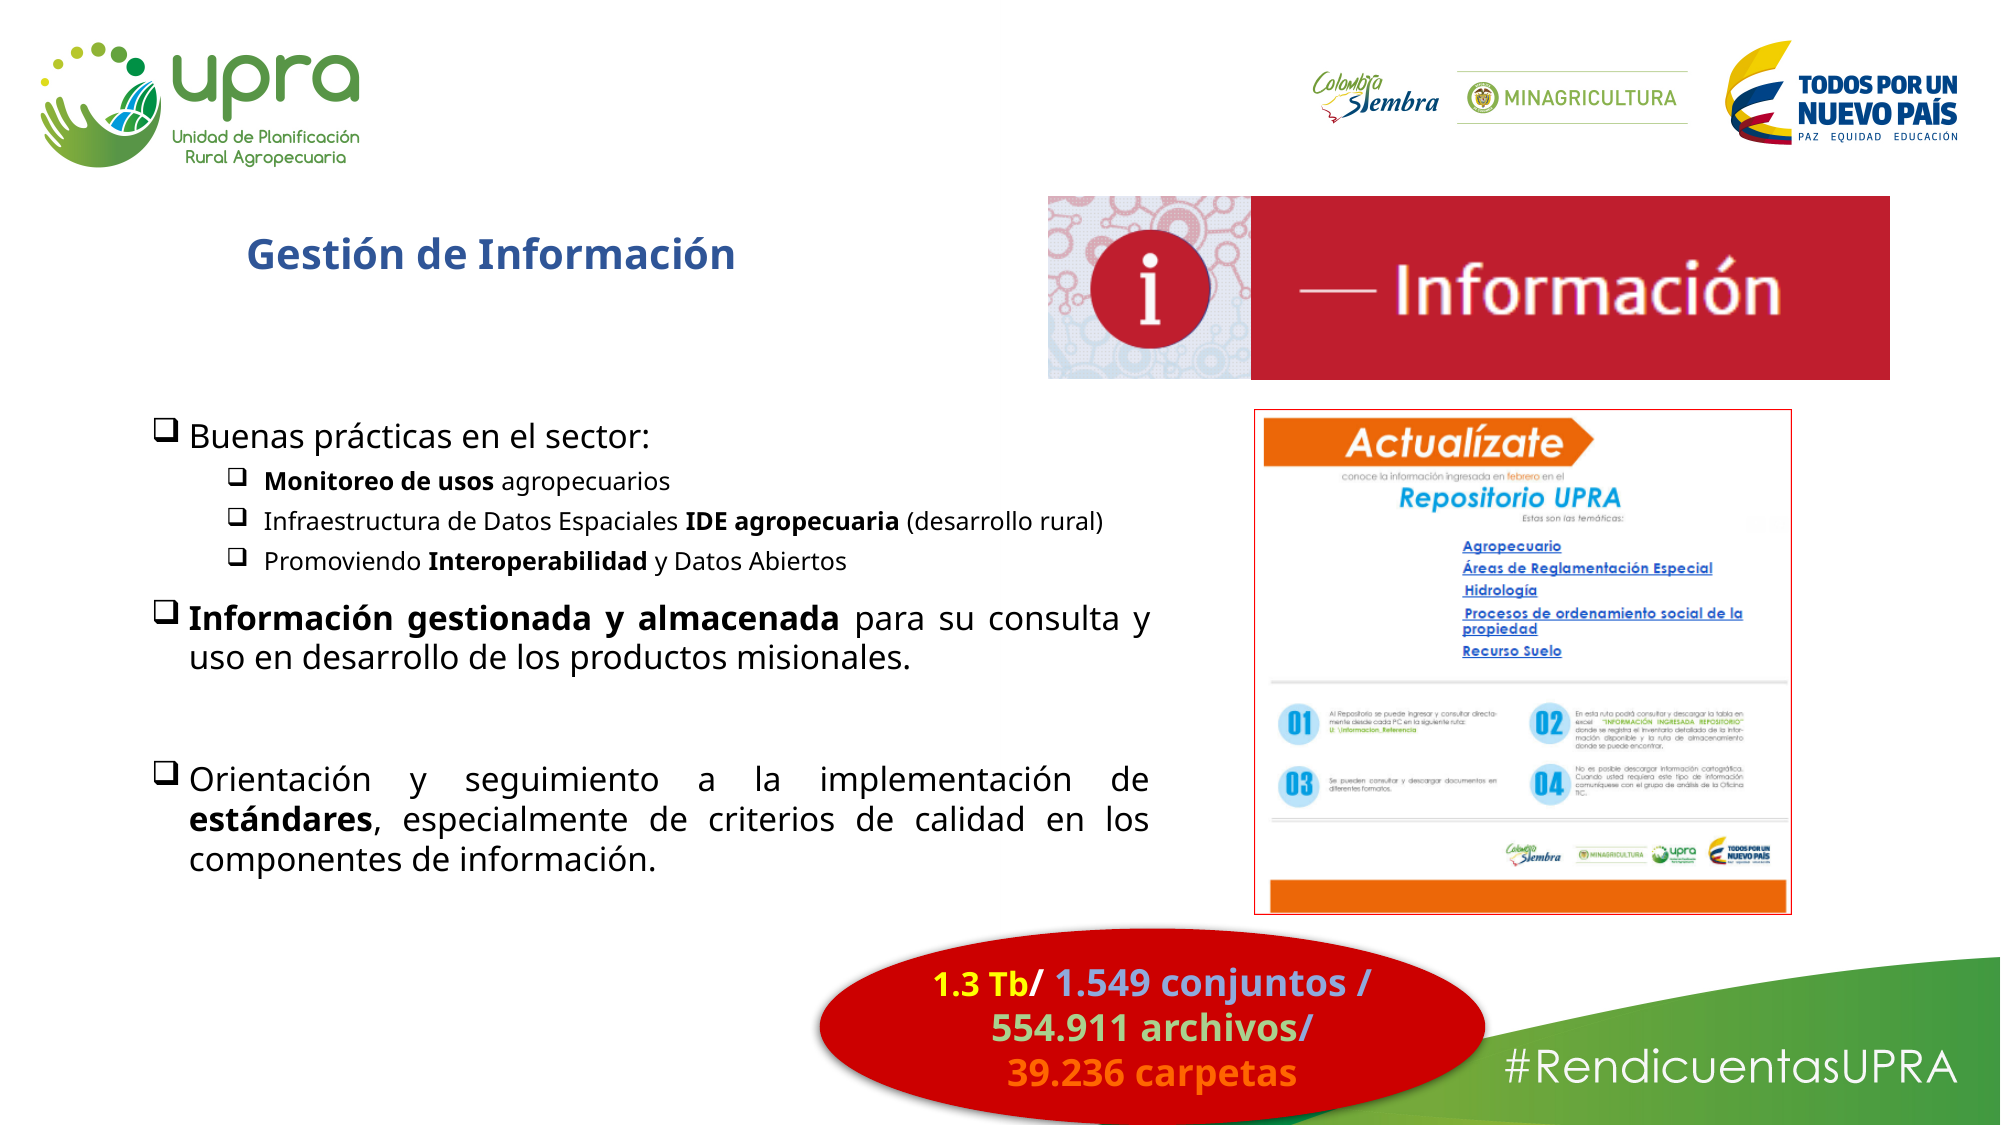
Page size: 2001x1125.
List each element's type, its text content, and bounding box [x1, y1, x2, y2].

text_box 1.3 Tb/ 1.549 conjuntos / 554.911 archivos/ 39.236 carpetas [819, 928, 1486, 1125]
text_box Gestión de Información [180, 220, 804, 286]
list Buenas prácticas en el sector: Monitoreo de usos agropecuarios Infraestructura de Datos Espaciales IDE agropecuaria (desarrollo rural) Promoviendo Interoperabilidad y Datos Abiertos Información gestionada y almacenada para su consulta y uso en desarrollo de los productos misionales. Orientación y seguimiento a la implementación de estándares, especialmente de criterios de calidad en los componentes de información. [136, 407, 1167, 888]
picture [0, 0, 2001, 1125]
